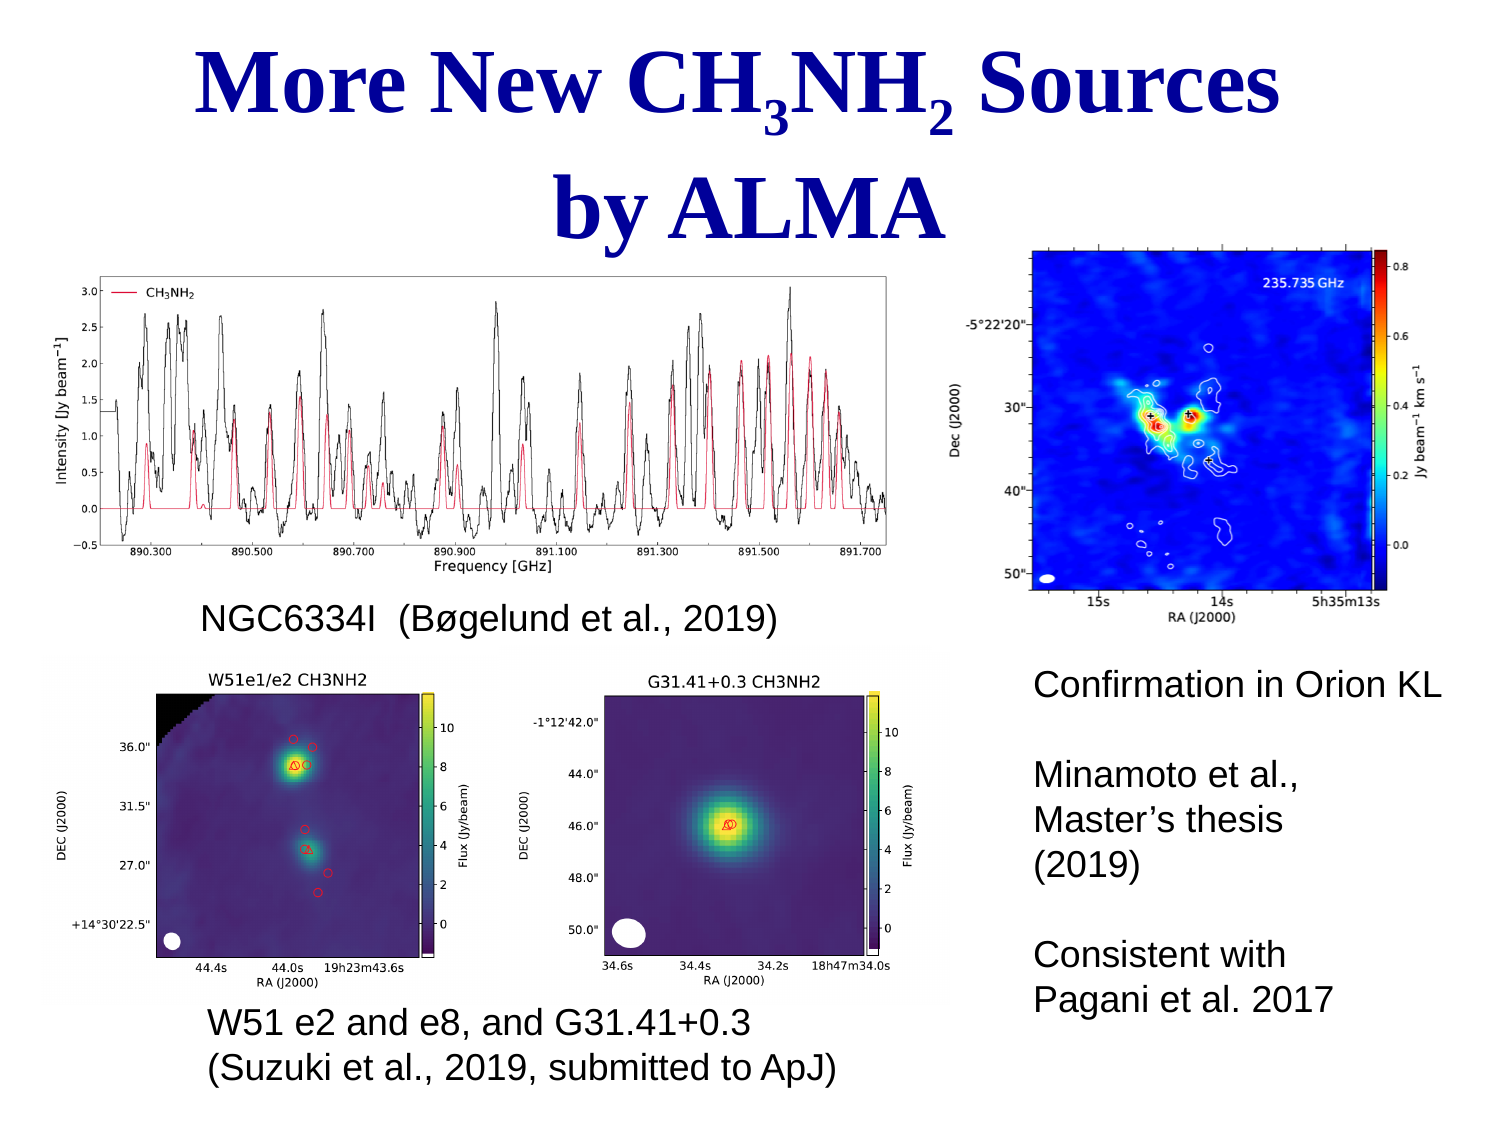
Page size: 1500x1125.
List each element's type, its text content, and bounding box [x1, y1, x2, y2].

text_box NGC6334I (Bøgelund et al., 2019) [185, 596, 794, 646]
picture [41, 222, 1444, 1005]
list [17, 258, 918, 587]
title More New CH3NH2 Sources by ALMA [74, 44, 1426, 233]
text_box W51 e2 and e8, and G31.41+0.3 (Suzuki et al., 2019, submitted to ApJ) [192, 1013, 853, 1095]
text_box Confirmation in Orion KL Minamoto et al., Master’s thesis (2019) Consistent with Pagani et al. 2017 [1018, 652, 1458, 1028]
